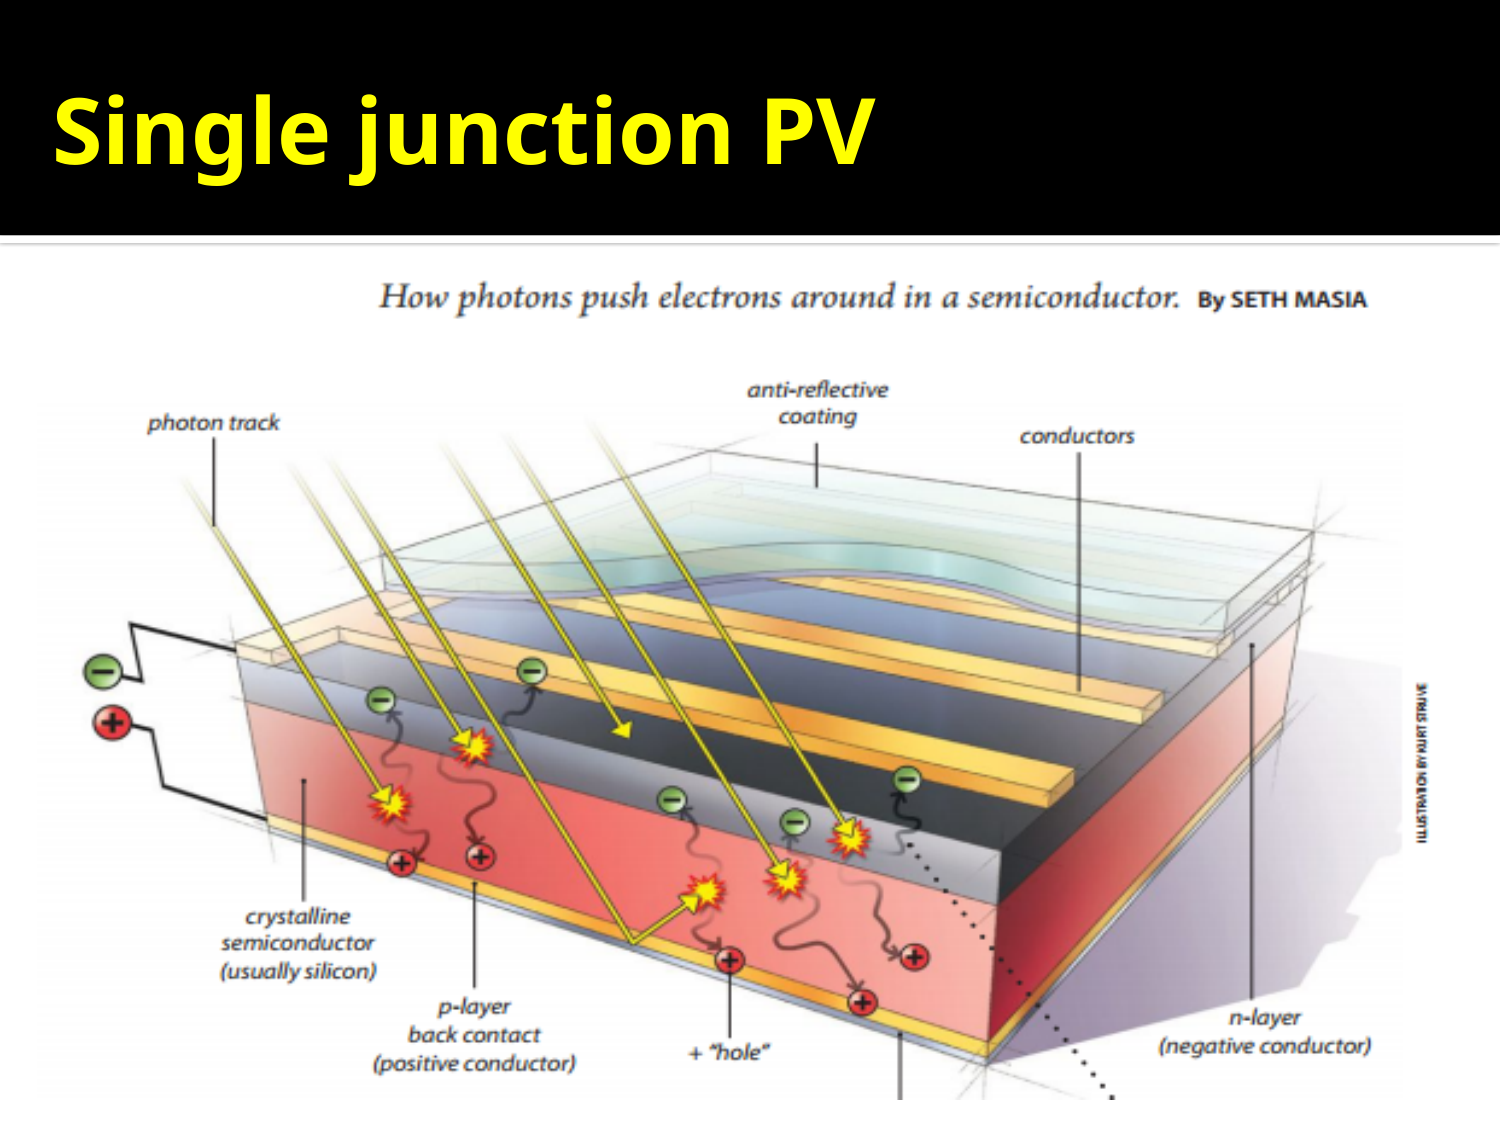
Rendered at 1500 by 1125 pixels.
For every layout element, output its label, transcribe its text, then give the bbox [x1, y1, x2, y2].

picture [37, 264, 1475, 1100]
title Single junction PV [37, 25, 1388, 231]
